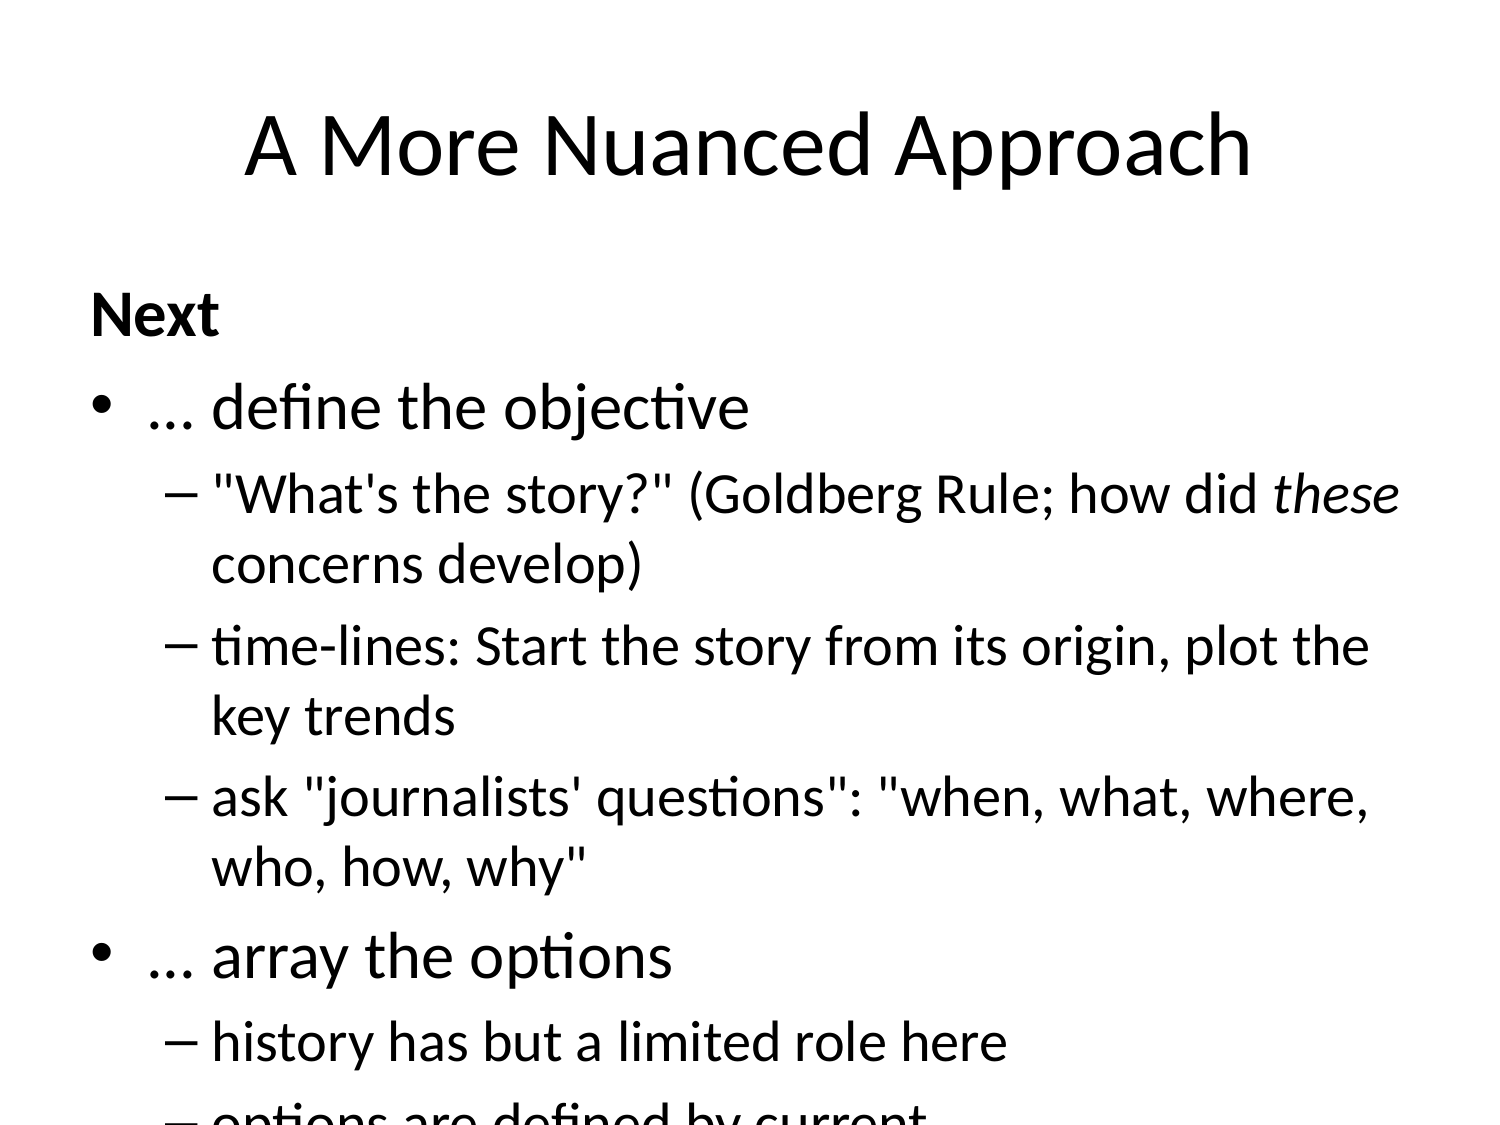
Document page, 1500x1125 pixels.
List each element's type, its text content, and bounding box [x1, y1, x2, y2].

list Next ... define the objective "What's the story?" (Goldberg Rule; how did these concerns develop) time-lines: Start the story from its origin, plot the key trends ask "journalists' questions": "when, what, where, who, how, why" ... array the options history has but a limited role here options are defined by current conditions/capabilities (context) "what can we do now?" [75, 262, 1425, 1005]
title A More Nuanced Approach [75, 45, 1425, 233]
